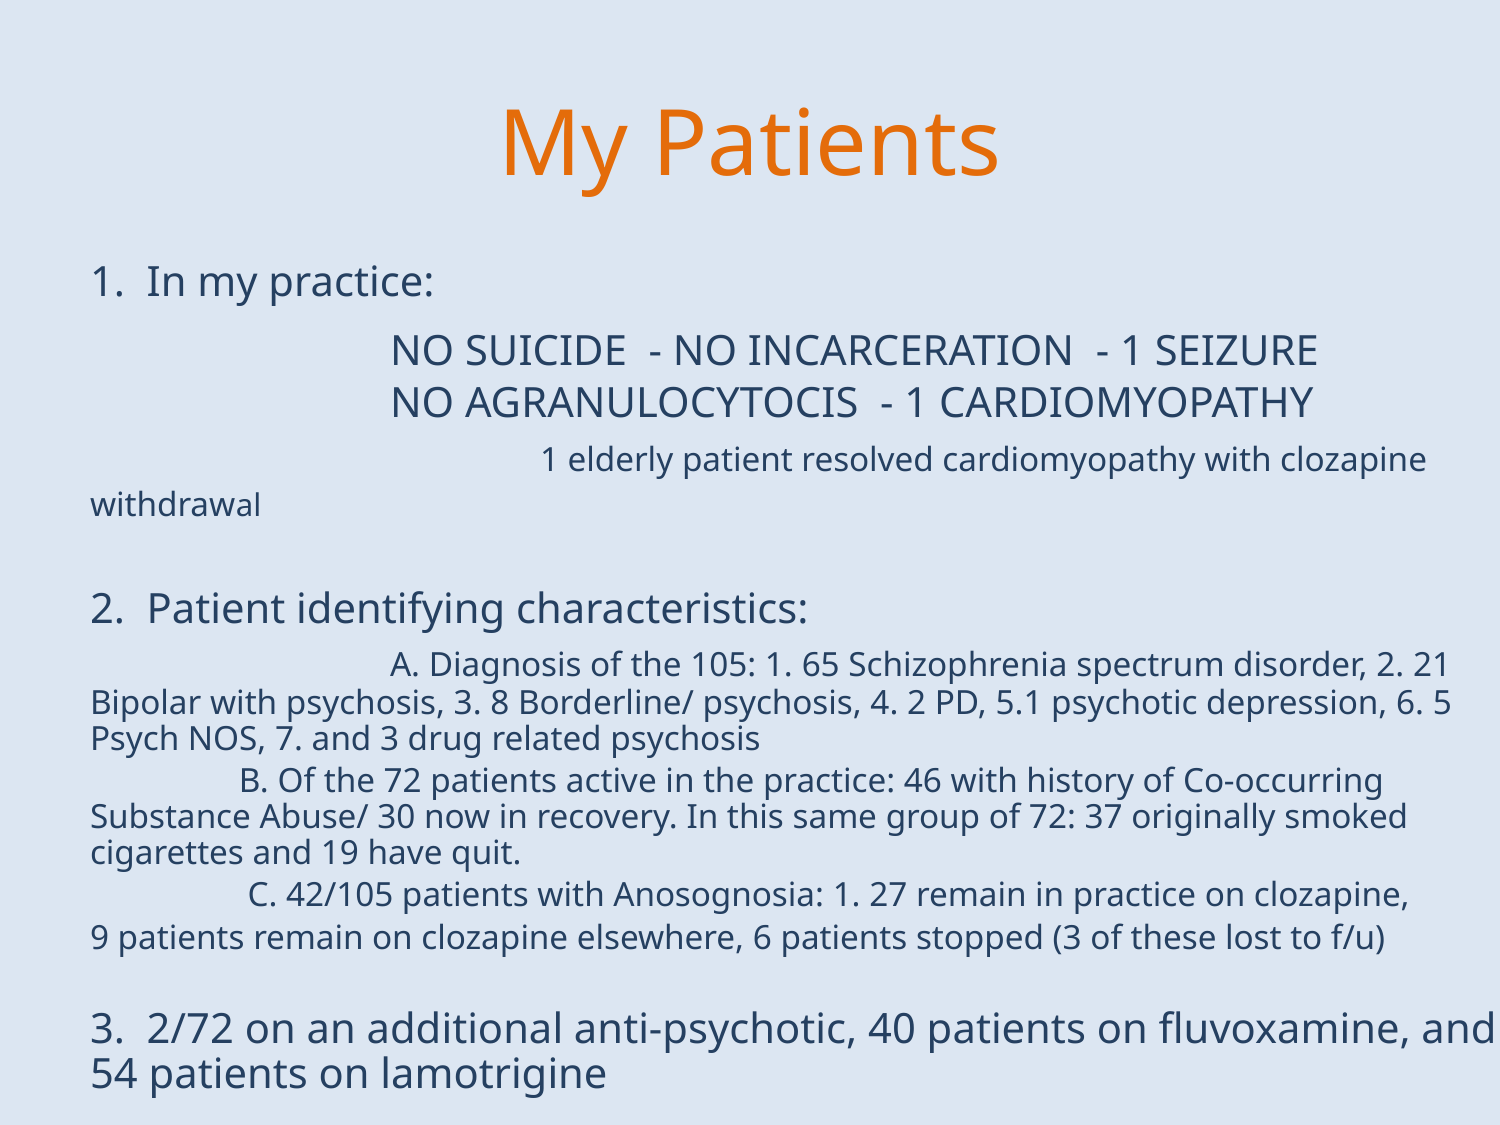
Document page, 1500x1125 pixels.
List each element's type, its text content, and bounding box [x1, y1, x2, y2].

list 1. In my practice: NO SUICIDE - NO INCARCERATION - 1 SEIZURE NO AGRANULOCYTOCIS - 1 CARDIOMYOPATHY 1 elderly patient resolved cardiomyopathy with clozapine withdrawal 2. Patient identifying characteristics: A. Diagnosis of the 105: 1. 65 Schizophrenia spectrum disorder, 2. 21 Bipolar with psychosis, 3. 8 Borderline/ psychosis, 4. 2 PD, 5.1 psychotic depression, 6. 5 Psych NOS, 7. and 3 drug related psychosis B. Of the 72 patients active in the practice: 46 with history of Co-occurring Substance Abuse/ 30 now in recovery. In this same group of 72: 37 originally smoked cigarettes and 19 have quit. C. 42/105 patients with Anosognosia: 1. 27 remain in practice on clozapine, 9 patients remain on clozapine elsewhere, 6 patients stopped (3 of these lost to f/u) 3. 2/72 on an additional anti-psychotic, 40 patients on fluvoxamine, and 54 patients on lamotrigine [75, 237, 1500, 1125]
title My Patients [75, 45, 1425, 233]
